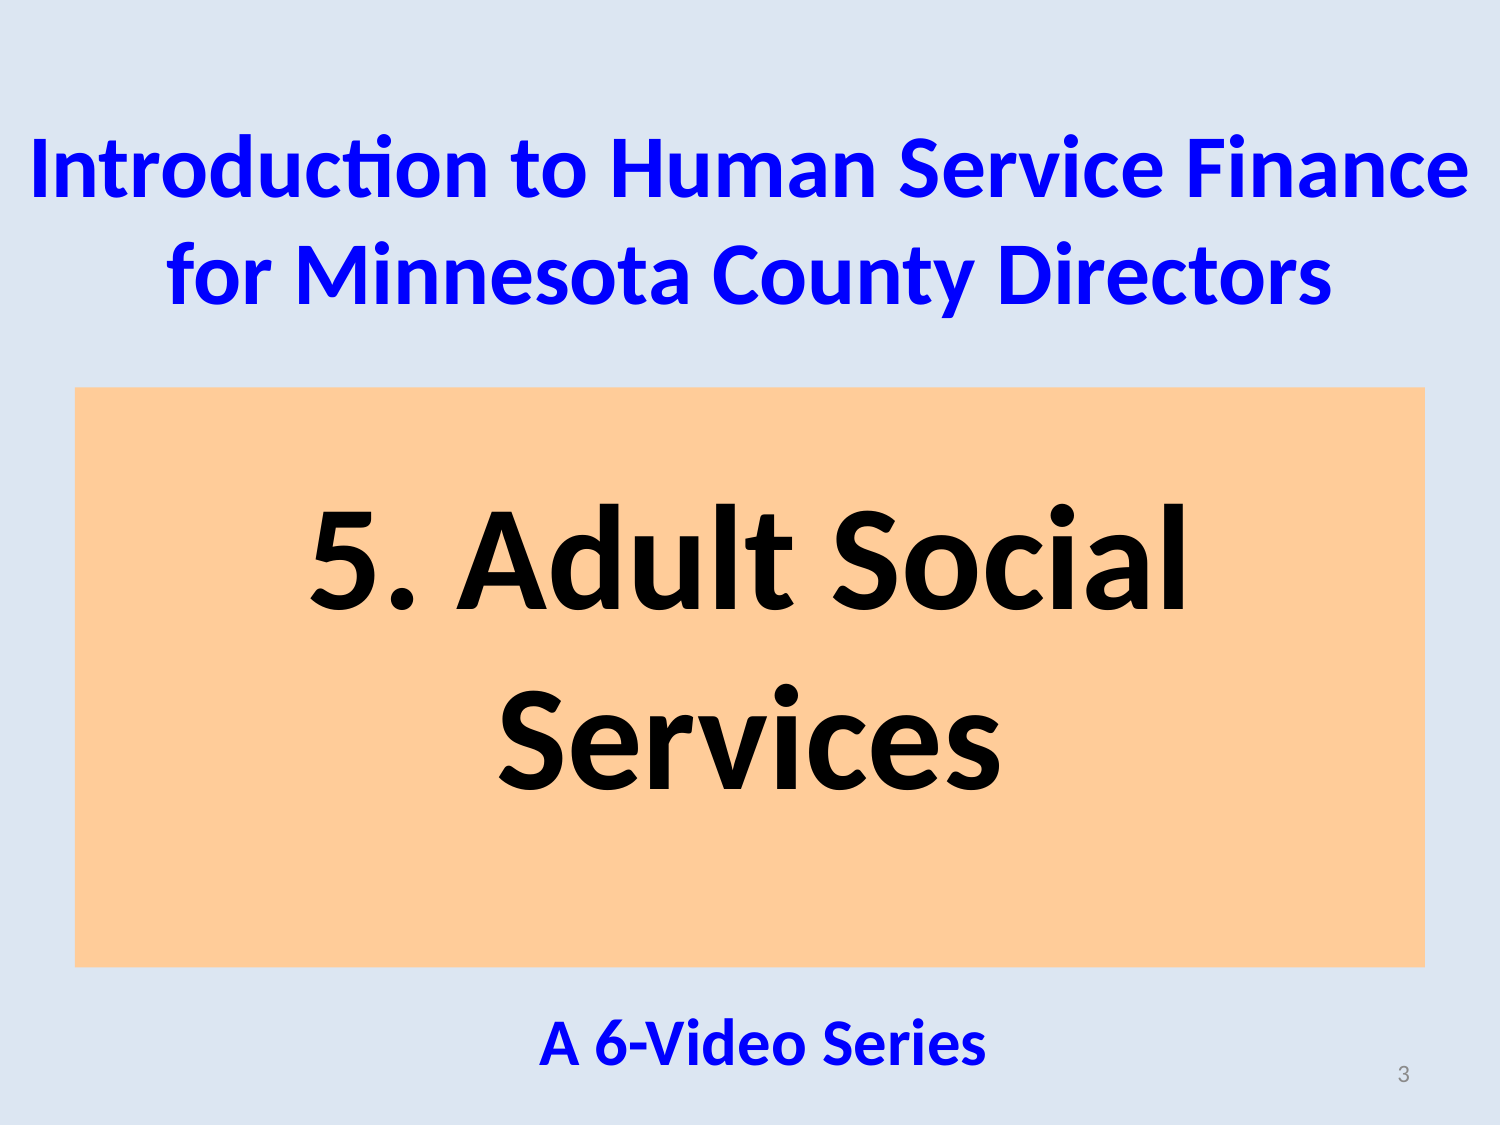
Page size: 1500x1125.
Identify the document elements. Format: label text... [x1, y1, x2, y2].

text_box 5. Adult Social Services [74, 387, 1425, 968]
title Introduction to Human Service Finance for Minnesota County Directors [0, 99, 1500, 338]
slide_number 3 [1074, 1042, 1425, 1103]
text_box A 6-Video Series [514, 991, 1013, 1087]
